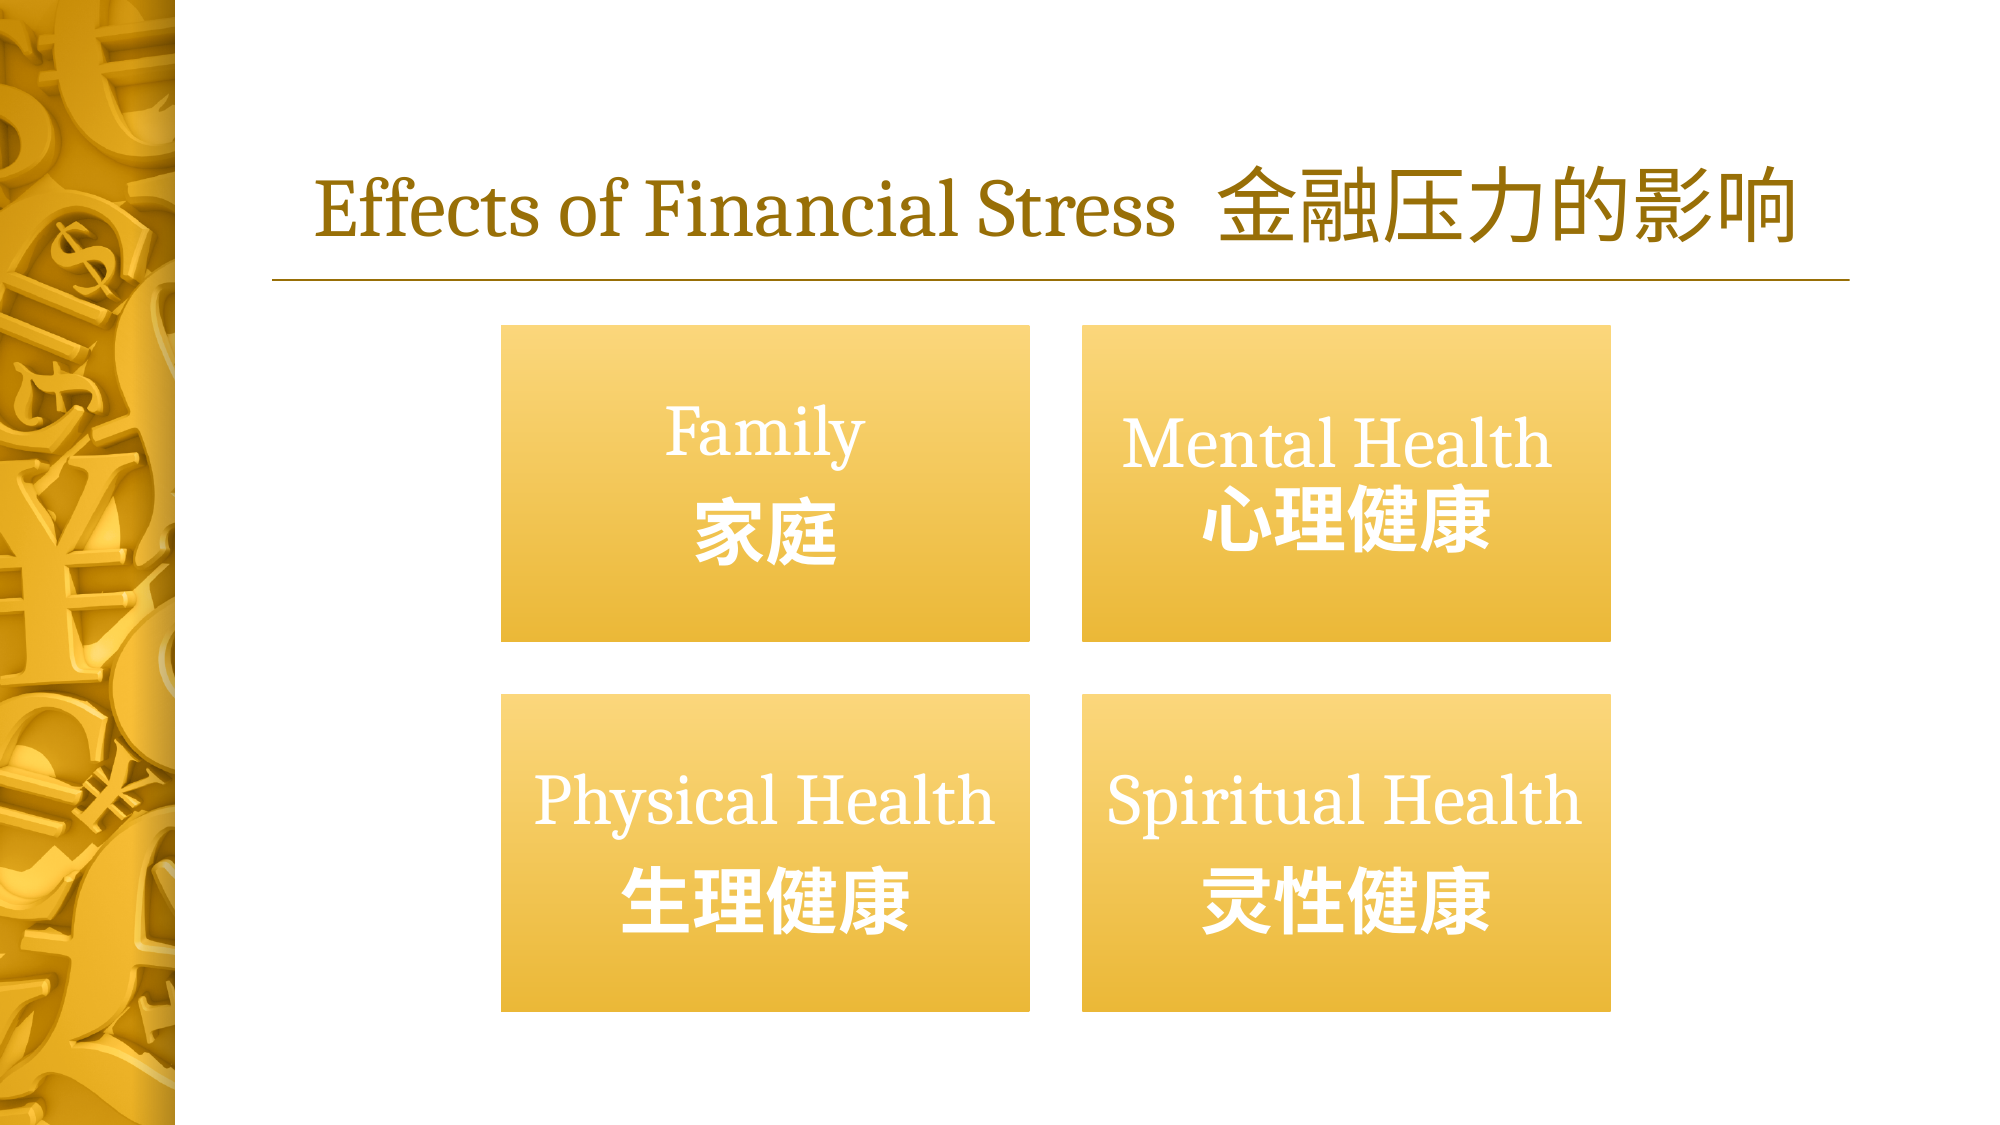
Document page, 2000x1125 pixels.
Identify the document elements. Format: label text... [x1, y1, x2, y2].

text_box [249, 324, 1863, 1012]
picture [0, 0, 175, 1125]
title Effects of Financial Stress 金融压力的影响 [249, 62, 1863, 263]
